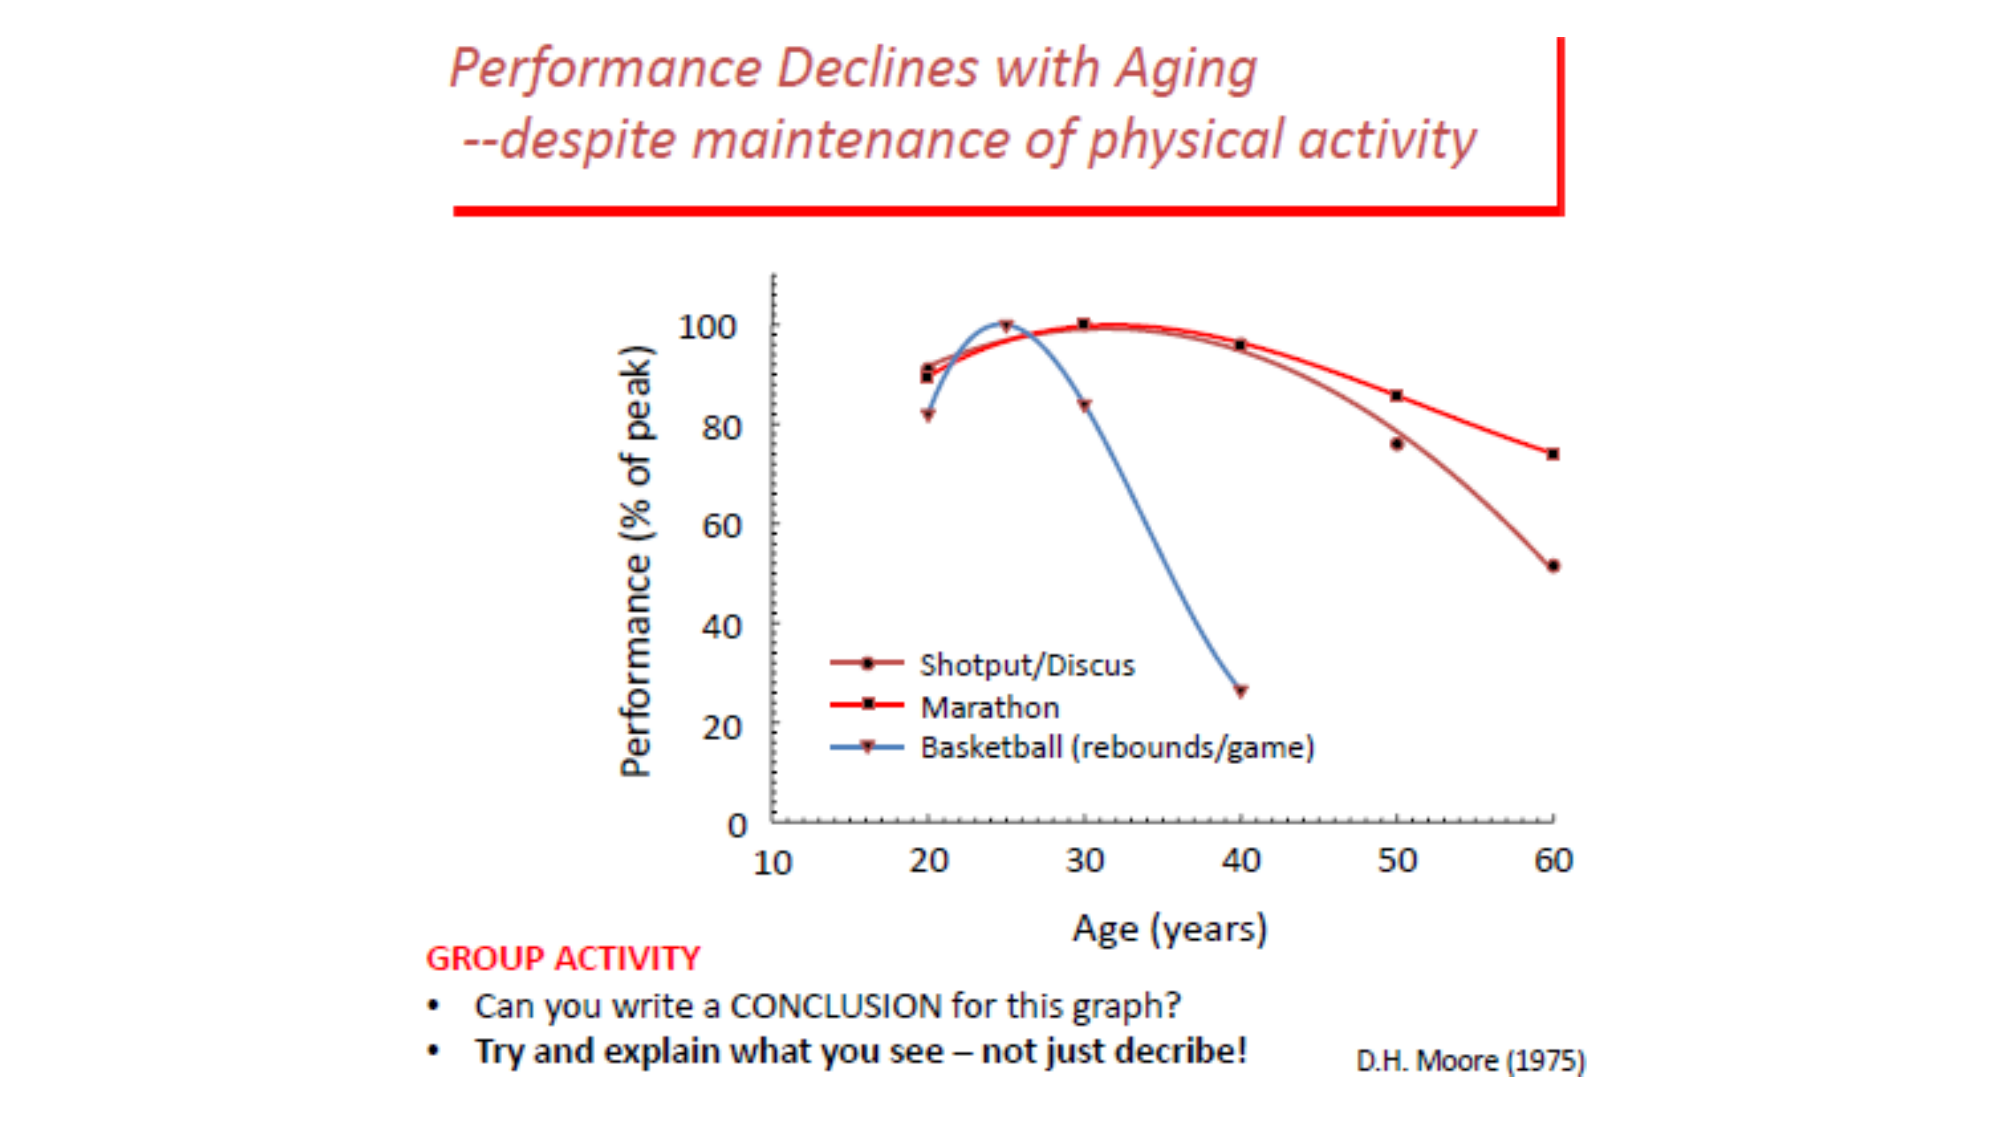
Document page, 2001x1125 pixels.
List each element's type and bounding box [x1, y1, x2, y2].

text_box [425, 37, 1587, 1077]
